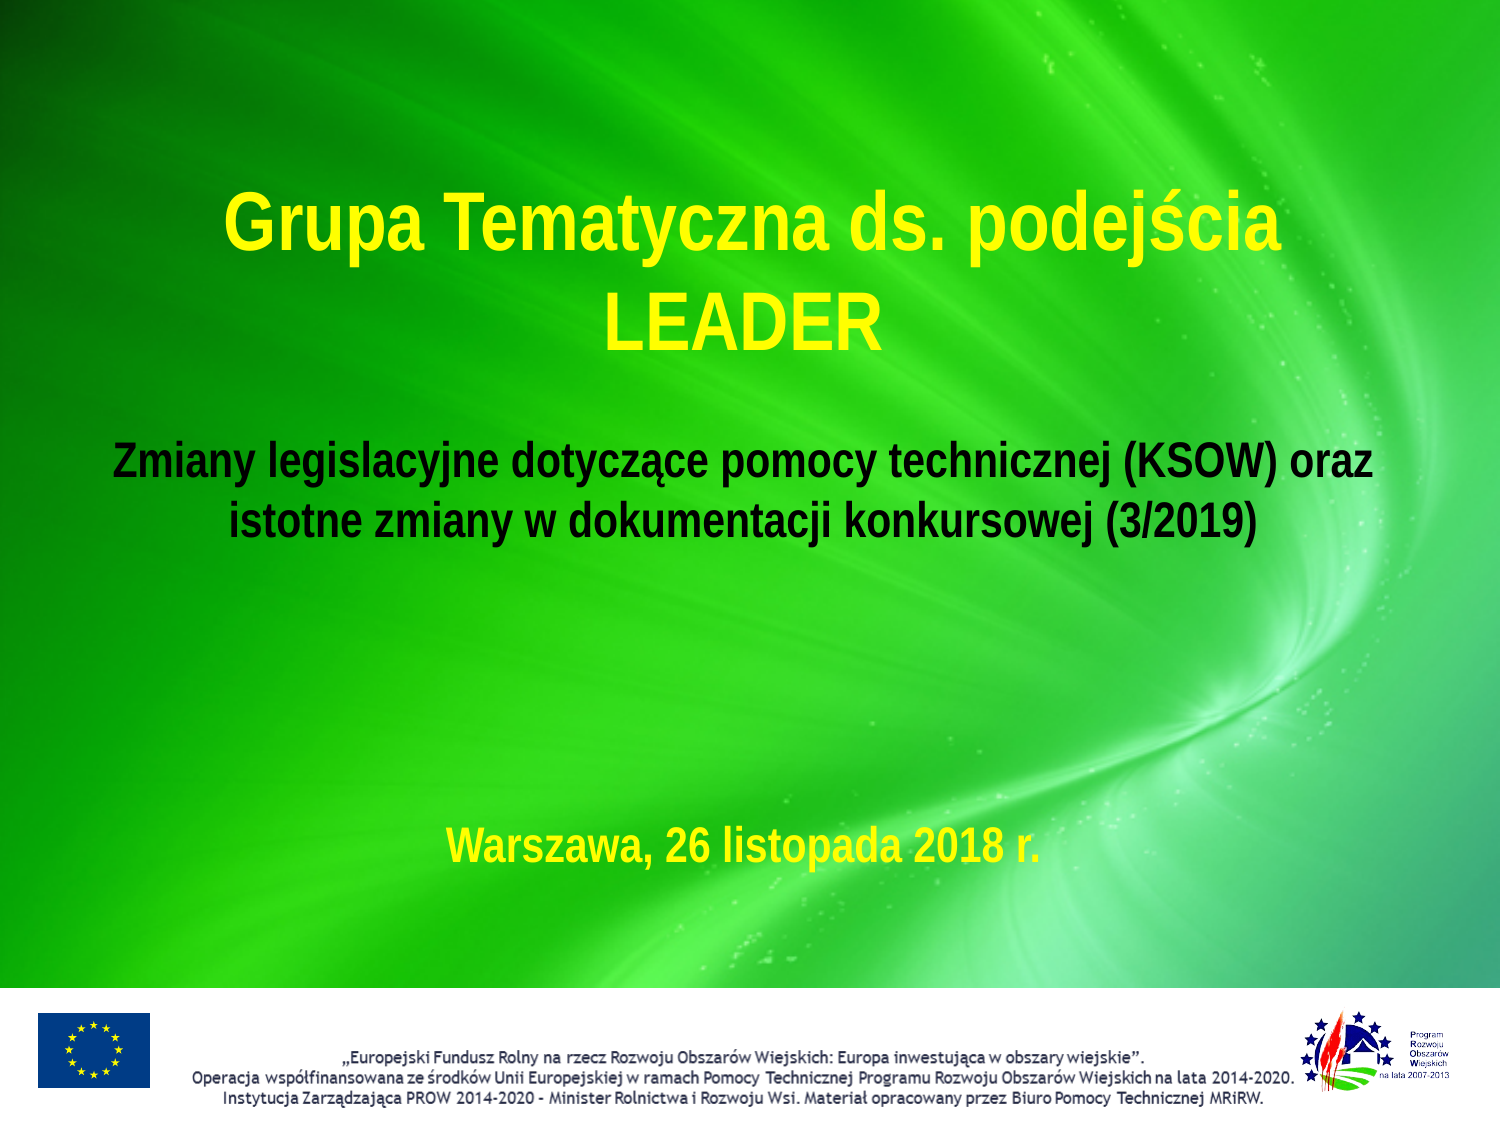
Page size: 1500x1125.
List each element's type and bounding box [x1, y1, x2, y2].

list [37, 1012, 151, 1089]
picture [0, 0, 1500, 988]
picture [65, 1004, 1451, 1118]
